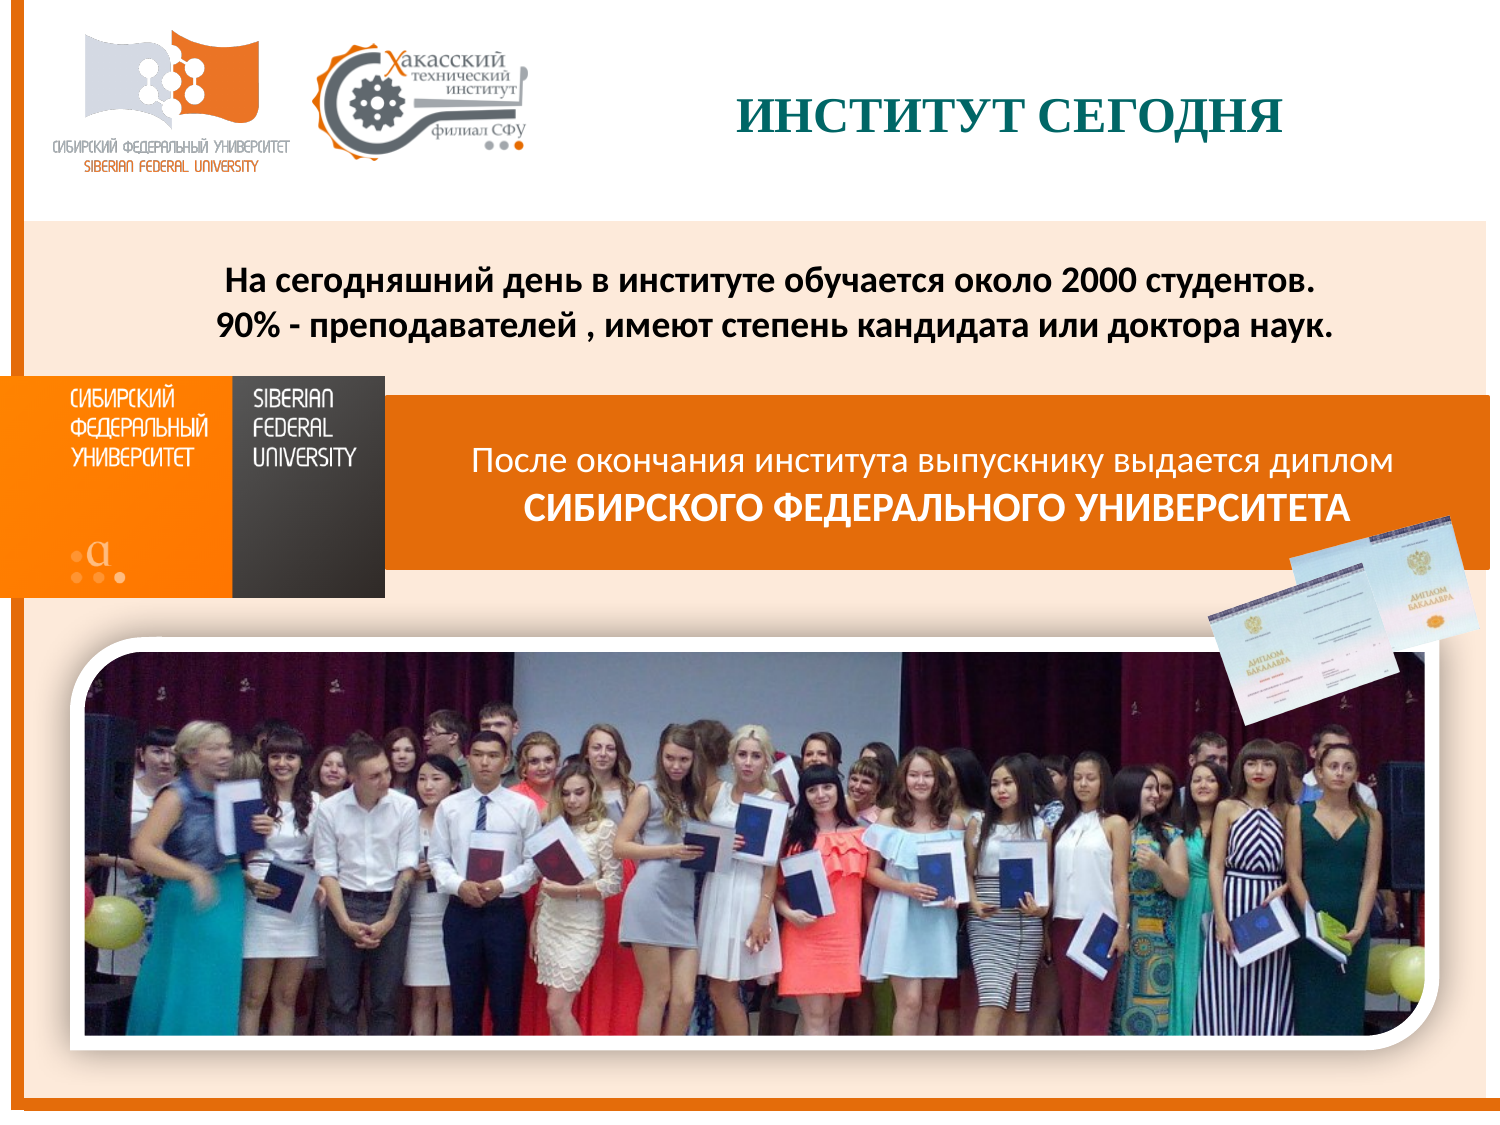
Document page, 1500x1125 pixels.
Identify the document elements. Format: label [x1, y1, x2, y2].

text_box [11, 0, 1500, 1112]
picture [0, 375, 386, 598]
picture [77, 534, 1468, 1044]
picture [312, 42, 529, 162]
picture [52, 30, 290, 172]
